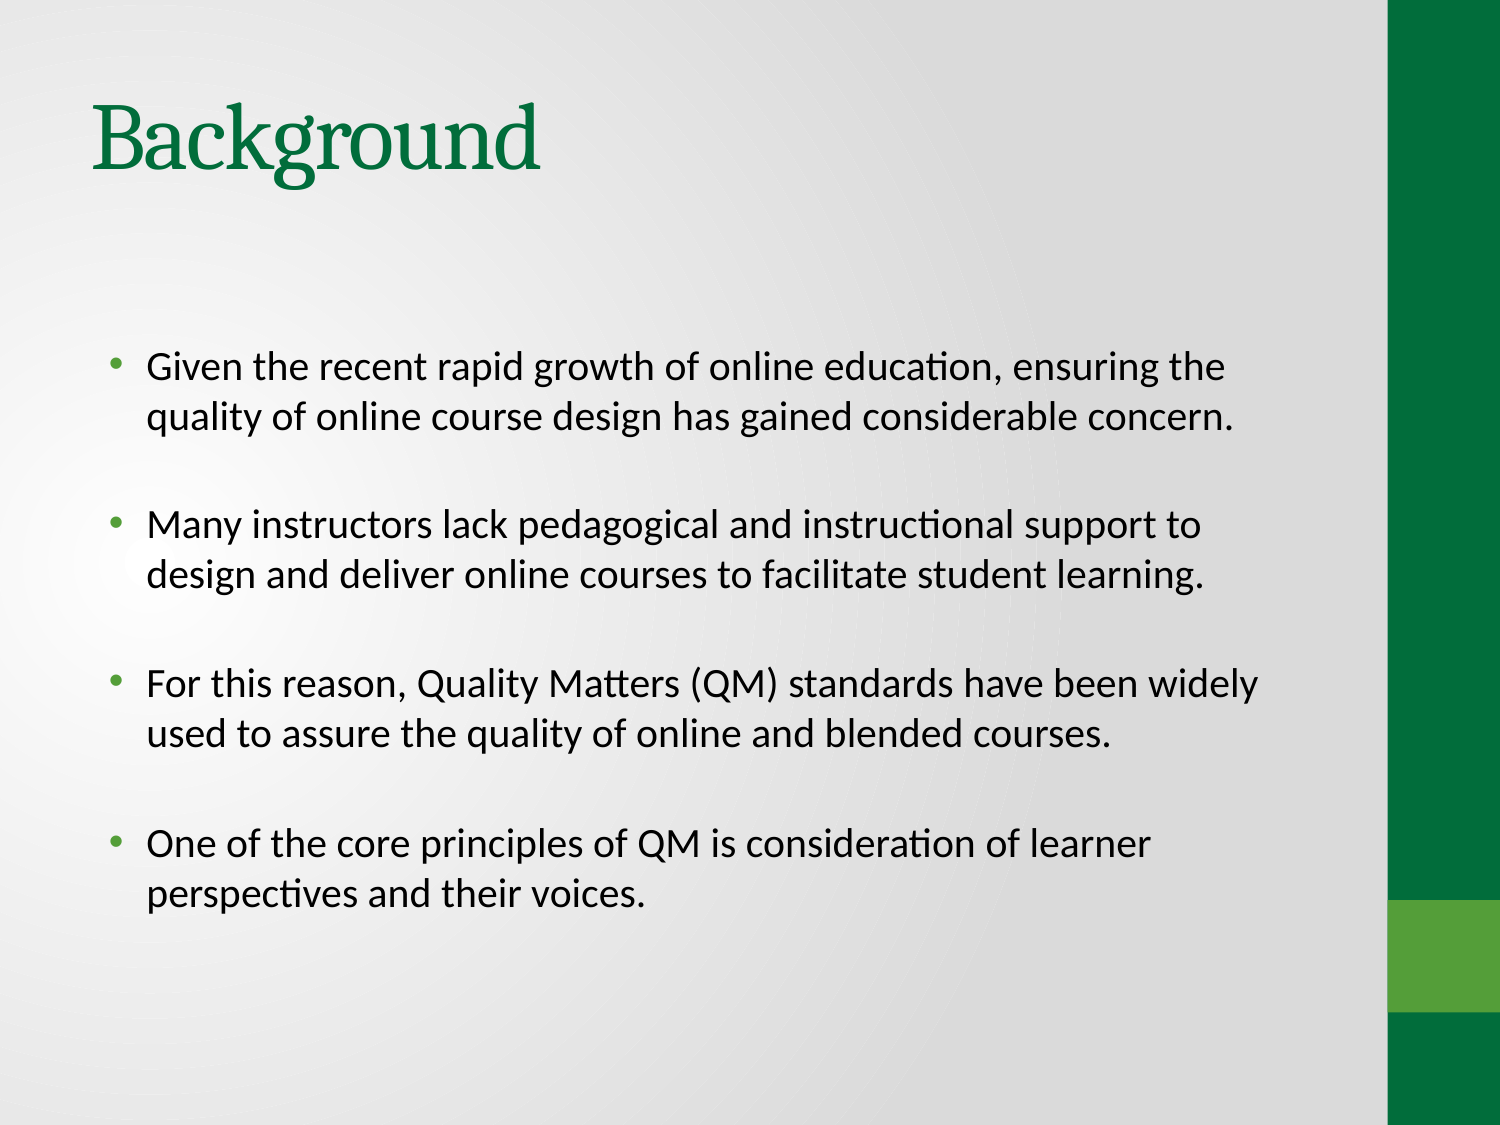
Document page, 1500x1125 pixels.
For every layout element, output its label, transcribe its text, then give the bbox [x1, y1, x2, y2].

list Given the recent rapid growth of online education, ensuring the quality of online course design has gained considerable concern. Many instructors lack pedagogical and instructional support to design and deliver online courses to facilitate student learning. For this reason, Quality Matters (QM) standards have been widely used to assure the quality of online and blended courses. One of the core principles of QM is consideration of learner perspectives and their voices. [75, 262, 1325, 1050]
title Background [75, 37, 1325, 225]
